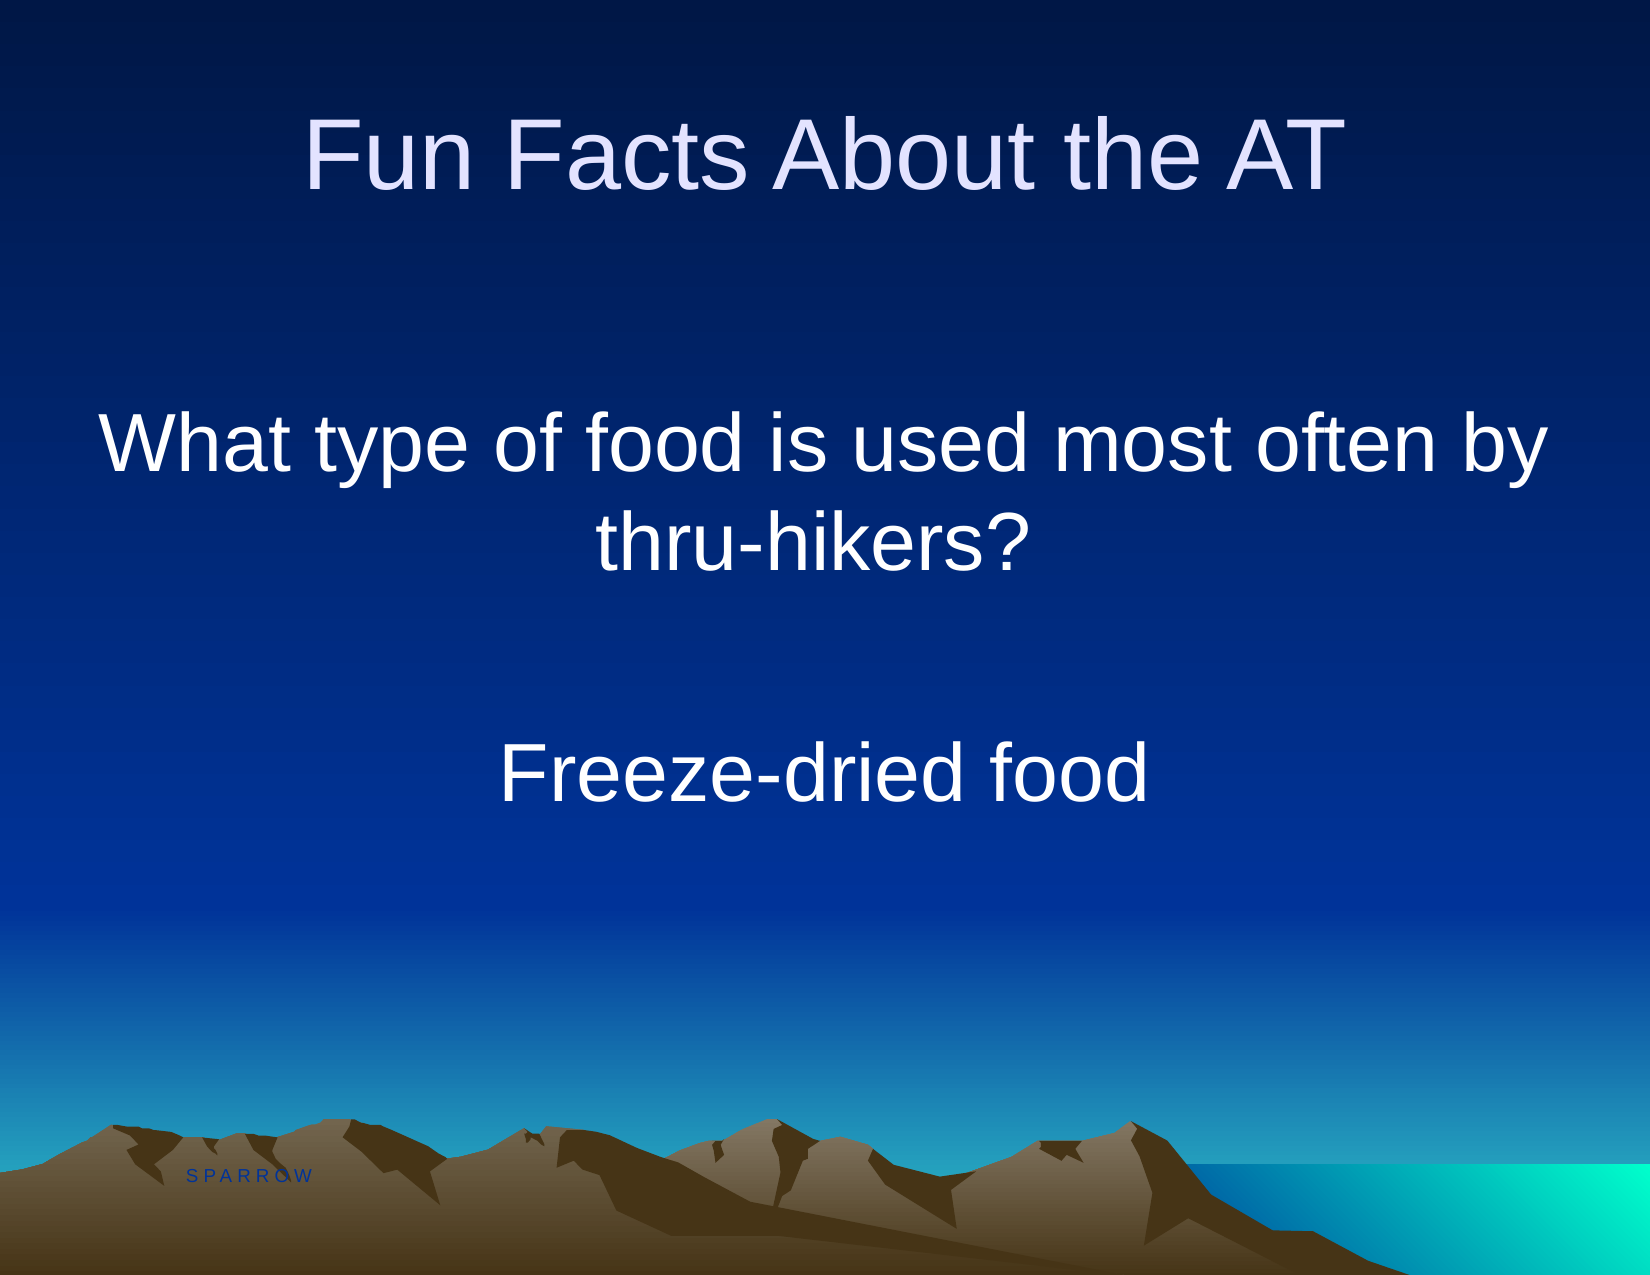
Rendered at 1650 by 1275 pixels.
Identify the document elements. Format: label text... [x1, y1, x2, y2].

title Fun Facts About the AT [82, 42, 1568, 255]
list What type of food is used most often by thru-hikers? Freeze-dried food [82, 266, 1568, 1078]
